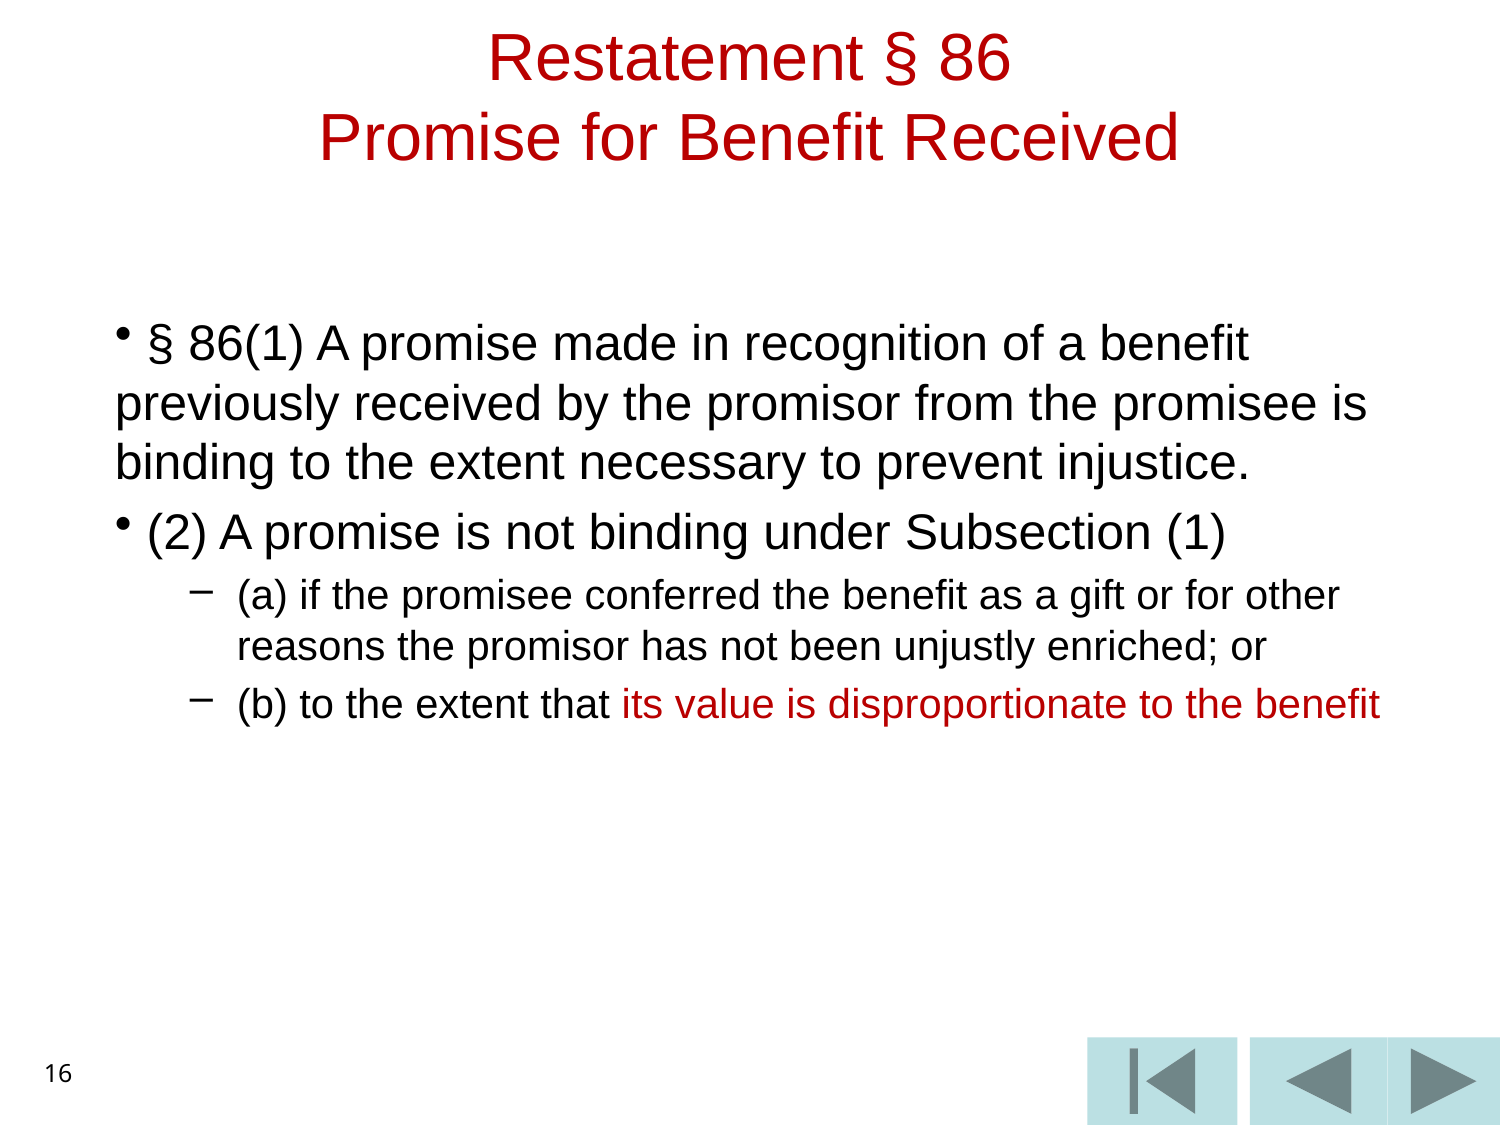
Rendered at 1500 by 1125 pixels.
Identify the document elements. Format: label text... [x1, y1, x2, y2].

list § 86(1) A promise made in recognition of a benefit previously received by the promisor from the promisee is binding to the extent necessary to prevent injustice. (2) A promise is not binding under Subsection (1) (a) if the promisee conferred the benefit as a gift or for other reasons the promisor has not been unjustly enriched; or (b) to the extent that its value is disproportionate to the benefit [99, 212, 1413, 888]
slide_number 16 [0, 1049, 88, 1125]
title Restatement § 86 Promise for Benefit Received [0, 0, 1500, 188]
